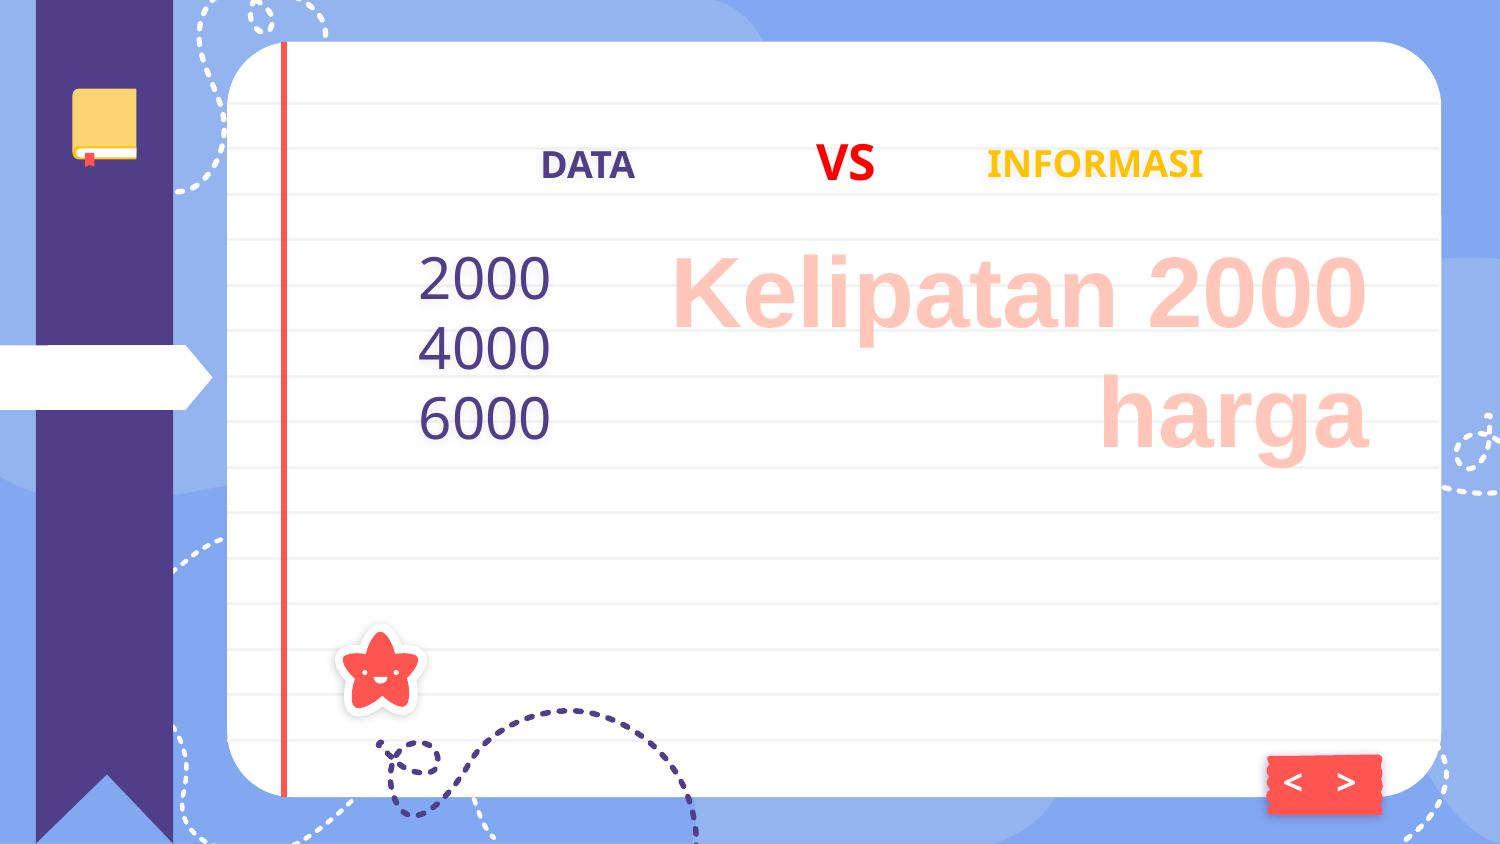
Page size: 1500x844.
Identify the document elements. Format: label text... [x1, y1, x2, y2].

text_box [572, 708, 584, 715]
text_box [400, 808, 411, 818]
text_box Kelipatan 2000 harga [655, 220, 1385, 475]
text_box [620, 721, 631, 730]
text_box [524, 713, 535, 721]
text_box [387, 779, 394, 790]
text_box [442, 789, 452, 800]
text_box [471, 748, 480, 759]
text_box [509, 719, 520, 728]
text_box [427, 766, 438, 775]
text_box [540, 709, 551, 717]
text_box [462, 762, 471, 773]
text_box [494, 727, 505, 736]
text_box [692, 825, 699, 837]
text_box [647, 740, 657, 750]
text_box < [1265, 754, 1319, 809]
text_box [685, 793, 693, 805]
title VS [308, 120, 1383, 200]
text_box [375, 739, 385, 749]
subtitle DATA [394, 130, 759, 196]
text_box [678, 778, 687, 789]
text_box [453, 776, 462, 787]
text_box [391, 795, 400, 806]
text_box [482, 737, 492, 747]
text_box [384, 748, 402, 760]
subtitle 2000 4000 6000 [0, 226, 949, 628]
text_box > [1319, 754, 1383, 809]
text_box [411, 768, 423, 776]
text_box [405, 740, 417, 748]
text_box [334, 623, 427, 717]
text_box [421, 740, 433, 749]
text_box [556, 708, 568, 714]
text_box [634, 730, 645, 739]
text_box [430, 801, 440, 811]
text_box [659, 751, 669, 762]
text_box [1267, 809, 1383, 815]
text_box [397, 761, 407, 771]
text_box [669, 764, 679, 775]
text_box [388, 762, 395, 774]
text_box [589, 710, 601, 718]
subtitle INFORMASI [902, 130, 1266, 196]
text_box [605, 715, 616, 723]
text_box [689, 809, 697, 821]
text_box [415, 810, 427, 818]
text_box [434, 751, 441, 762]
